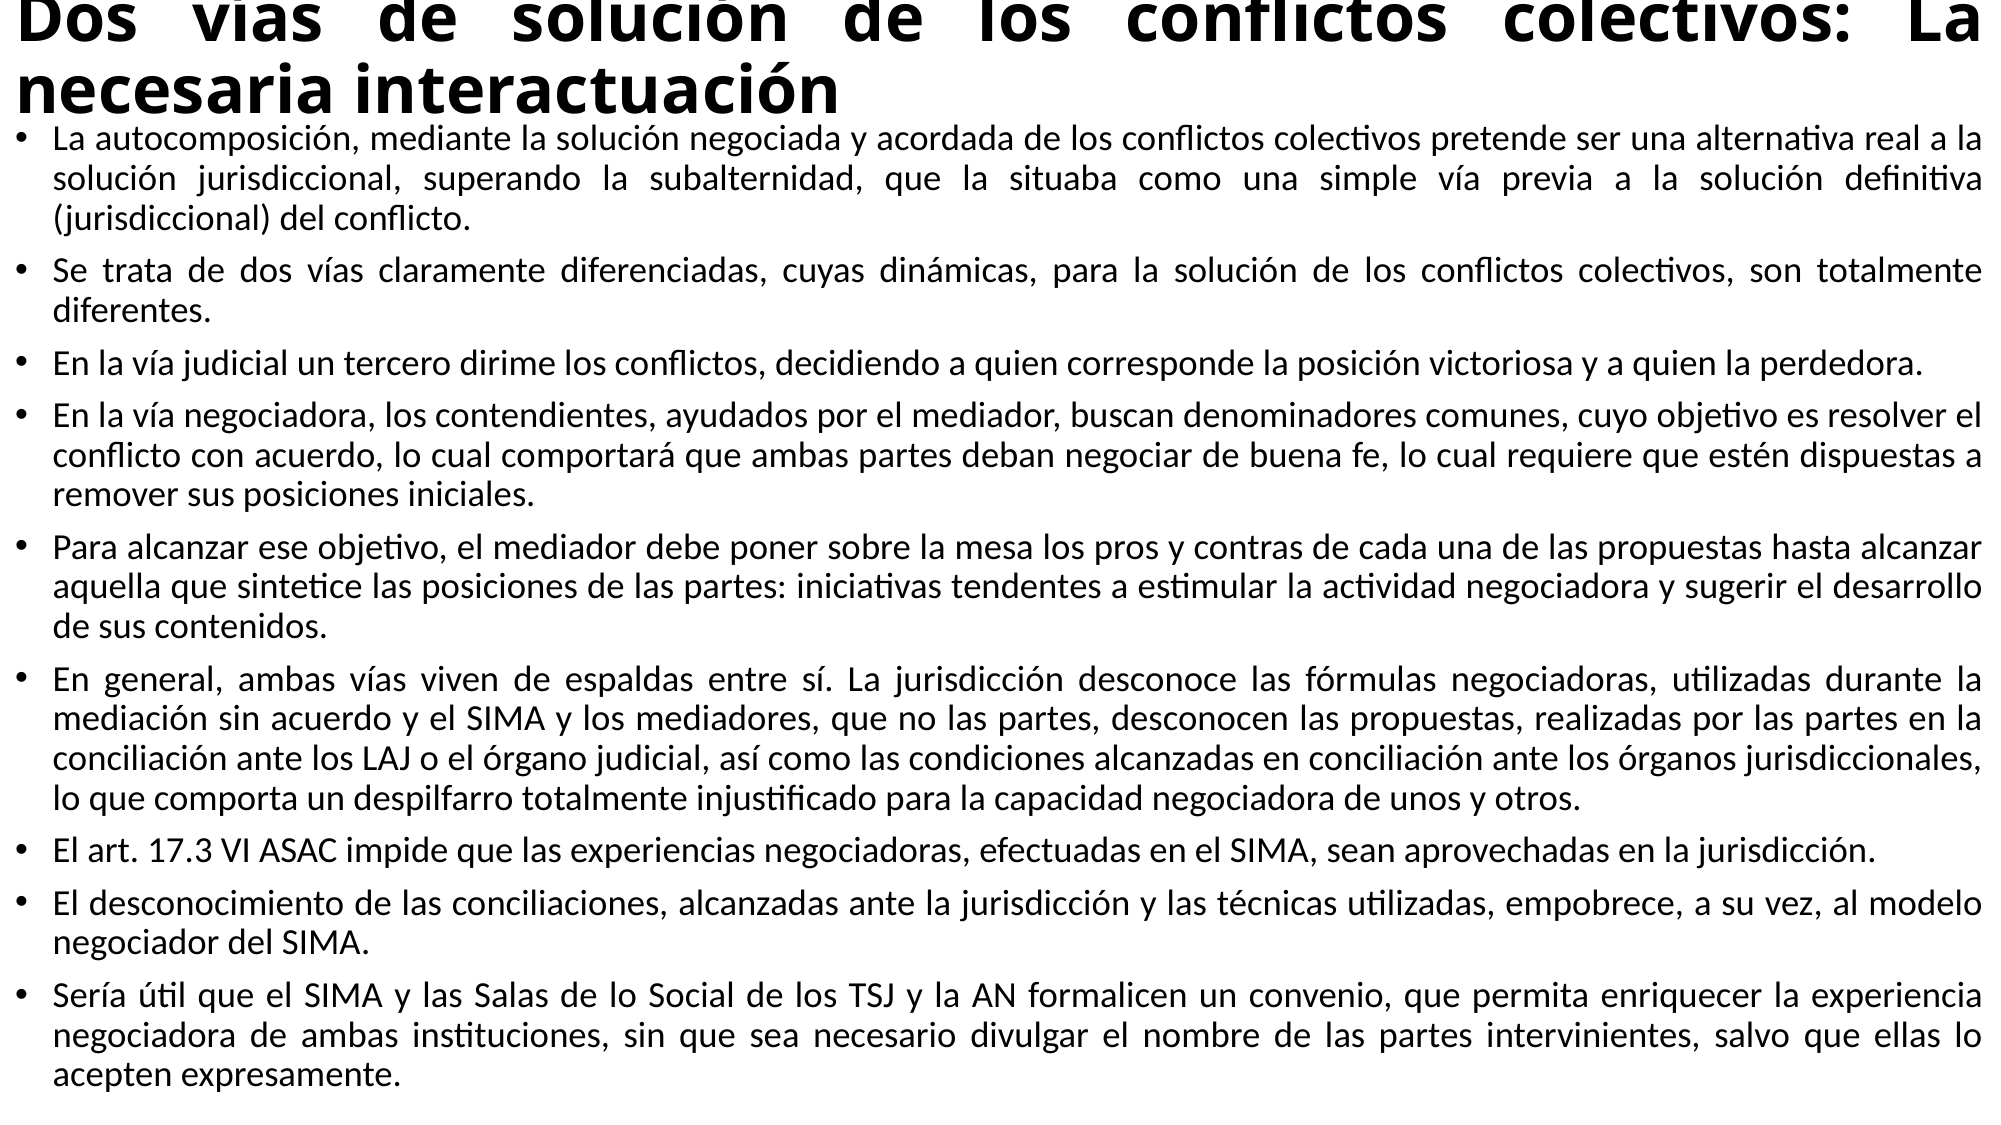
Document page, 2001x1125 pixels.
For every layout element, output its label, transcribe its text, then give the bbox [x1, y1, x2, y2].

list La autocomposición, mediante la solución negociada y acordada de los conflictos colectivos pretende ser una alternativa real a la solución jurisdiccional, superando la subalternidad, que la situaba como una simple vía previa a la solución definitiva (jurisdiccional) del conflicto. Se trata de dos vías claramente diferenciadas, cuyas dinámicas, para la solución de los conflictos colectivos, son totalmente diferentes. En la vía judicial un tercero dirime los conflictos, decidiendo a quien corresponde la posición victoriosa y a quien la perdedora. En la vía negociadora, los contendientes, ayudados por el mediador, buscan denominadores comunes, cuyo objetivo es resolver el conflicto con acuerdo, lo cual comportará que ambas partes deban negociar de buena fe, lo cual requiere que estén dispuestas a remover sus posiciones iniciales. Para alcanzar ese objetivo, el mediador debe poner sobre la mesa los pros y contras de cada una de las propuestas hasta alcanzar aquella que sintetice las posiciones de las partes: iniciativas tendentes a estimular la actividad negociadora y sugerir el desarrollo de sus contenidos. En general, ambas vías viven de espaldas entre sí. La jurisdicción desconoce las fórmulas negociadoras, utilizadas durante la mediación sin acuerdo y el SIMA y los mediadores, que no las partes, desconocen las propuestas, realizadas por las partes en la conciliación ante los LAJ o el órgano judicial, así como las condiciones alcanzadas en conciliación ante los órganos jurisdiccionales, lo que comporta un despilfarro totalmente injustificado para la capacidad negociadora de unos y otros. El art. 17.3 VI ASAC impide que las experiencias negociadoras, efectuadas en el SIMA, sean aprovechadas en la jurisdicción. El desconocimiento de las conciliaciones, alcanzadas ante la jurisdicción y las técnicas utilizadas, empobrece, a su vez, al modelo negociador del SIMA. Sería útil que el SIMA y las Salas de lo Social de los TSJ y la AN formalicen un convenio, que permita enriquecer la experiencia negociadora de ambas instituciones, sin que sea necesario divulgar el nombre de las partes intervinientes, salvo que ellas lo acepten expresamente. [0, 111, 2000, 1125]
title Dos vías de solución de los conflictos colectivos: La necesaria interactuación [0, 0, 2000, 111]
